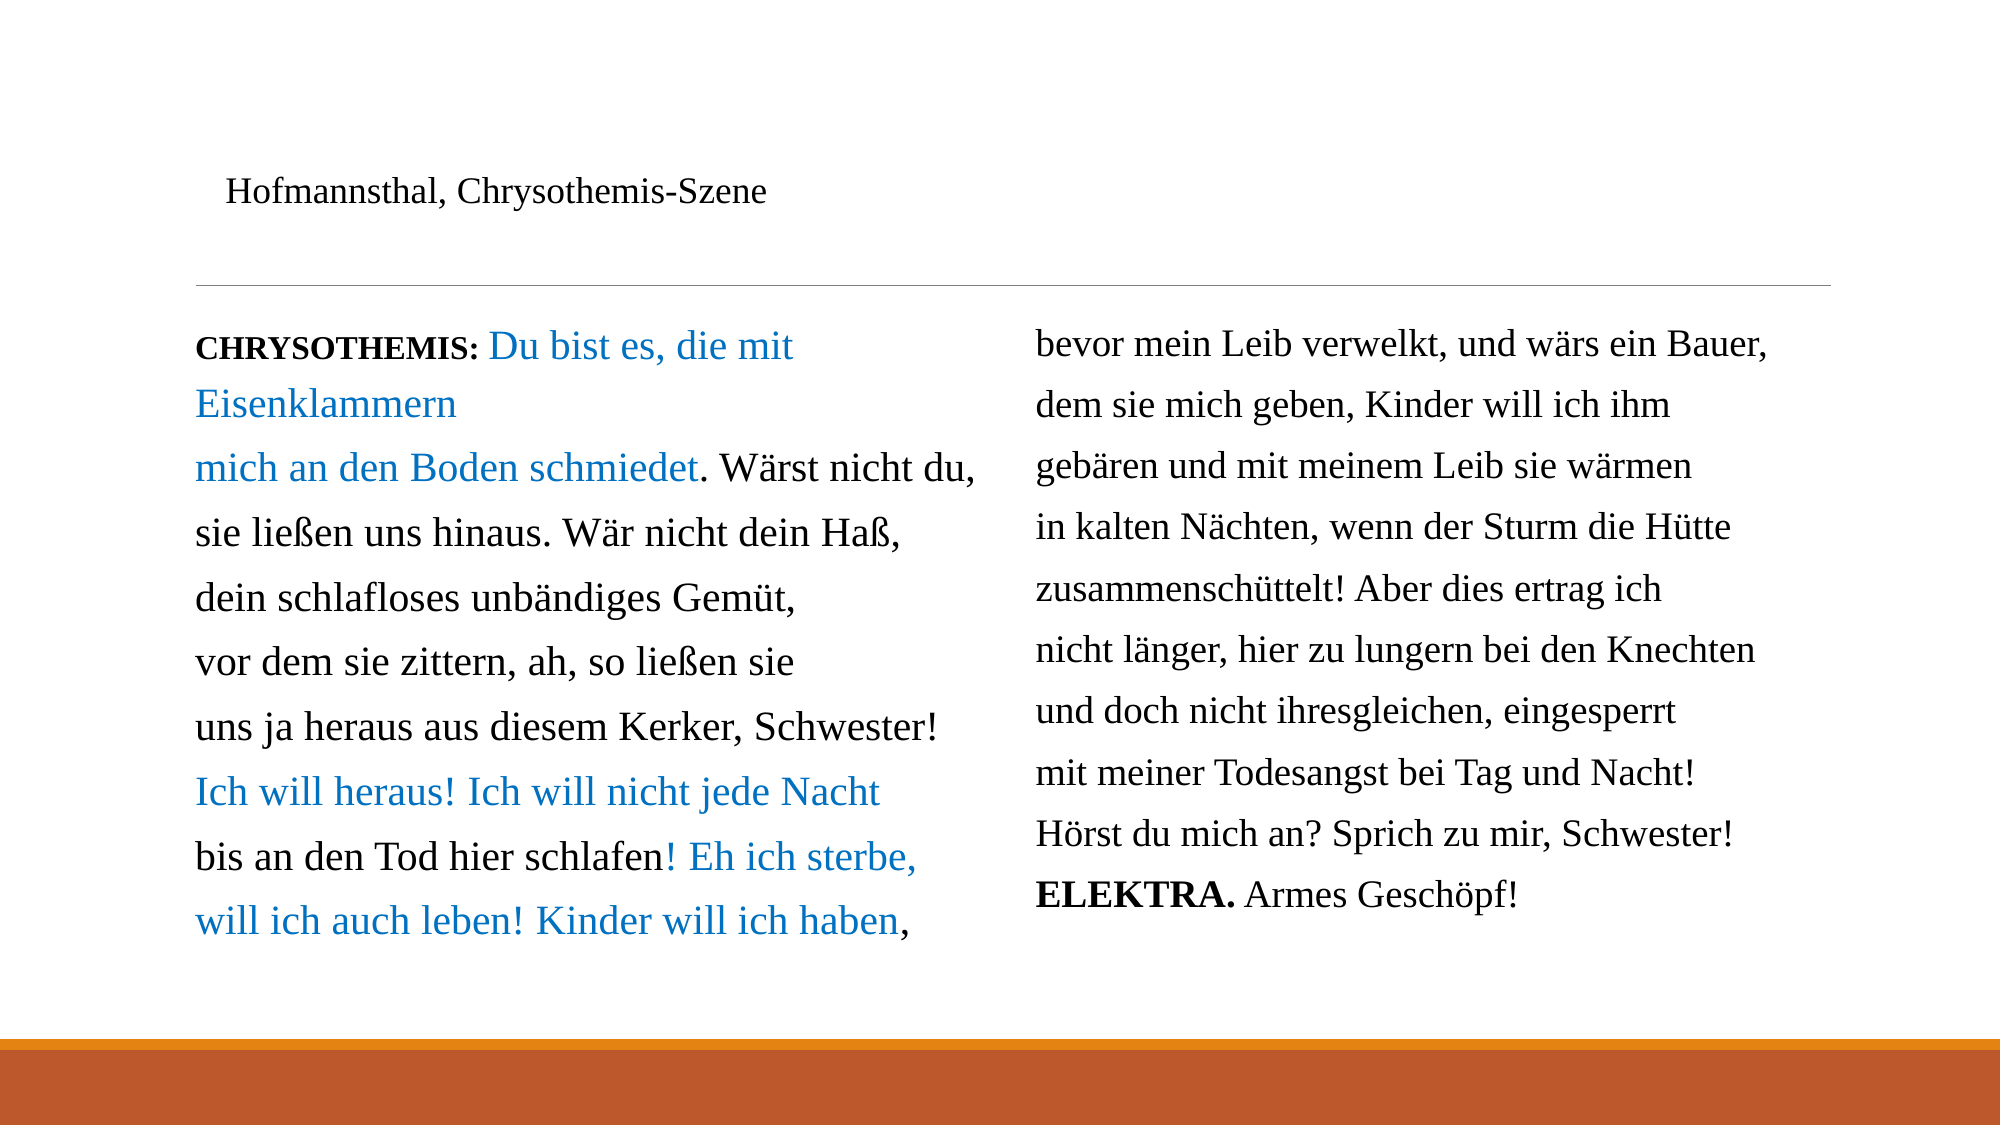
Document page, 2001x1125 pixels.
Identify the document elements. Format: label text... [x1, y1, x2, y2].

text_box Hofmannsthal, Chrysothemis-Szene [210, 158, 1484, 219]
list CHRYSOTHEMIS: Du bist es, die mit Eisenklammern mich an den Boden schmiedet. Wärst nicht du, sie ließen uns hinaus. Wär nicht dein Haß, dein schlafloses unbändiges Gemüt, vor dem sie zittern, ah, so ließen sie uns ja heraus aus diesem Kerker, Schwester! Ich will heraus! Ich will nicht jede Nacht bis an den Tod hier schlafen! Eh ich sterbe, will ich auch leben! Kinder will ich haben, [180, 302, 990, 963]
list bevor mein Leib verwelkt, und wärs ein Bauer, dem sie mich geben, Kinder will ich ihm gebären und mit meinem Leib sie wärmen in kalten Nächten, wenn der Sturm die Hütte zusammenschüttelt! Aber dies ertrag ich nicht länger, hier zu lungern bei den Knechten und doch nicht ihresgleichen, eingesperrt mit meiner Todesangst bei Tag und Nacht! Hörst du mich an? Sprich zu mir, Schwester! ELEKTRA. Armes Geschöpf! [1020, 302, 1830, 963]
